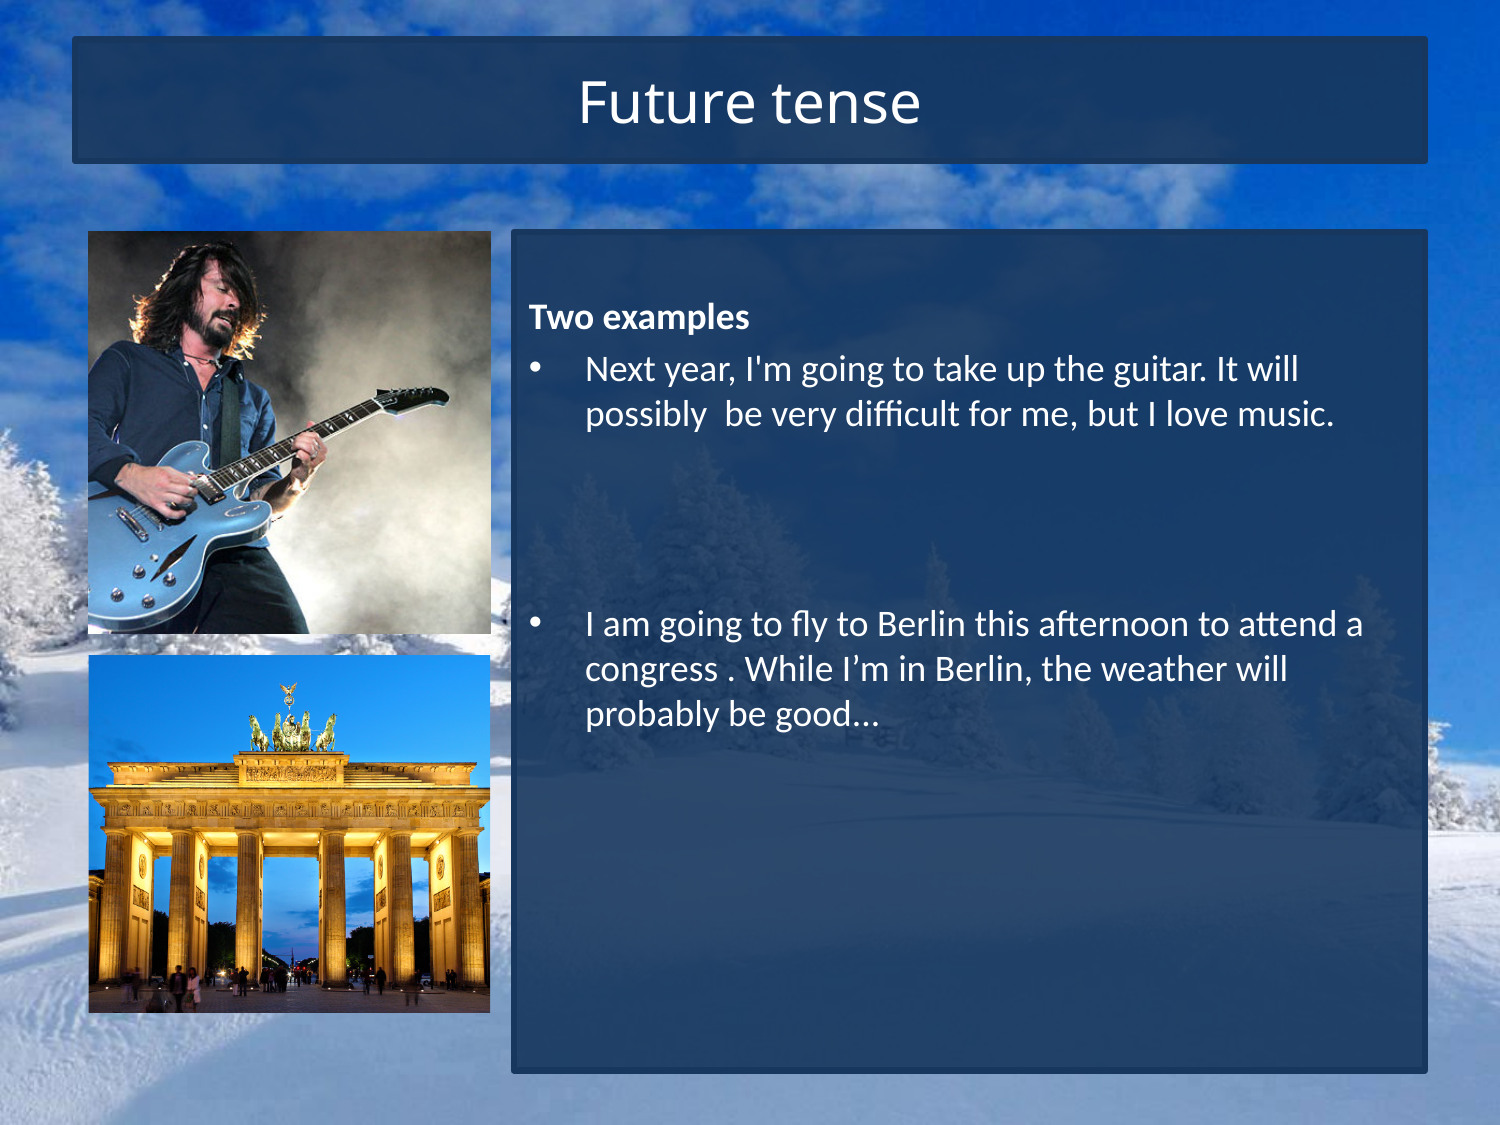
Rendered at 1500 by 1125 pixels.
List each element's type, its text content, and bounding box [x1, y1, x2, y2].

picture [0, 0, 1500, 1125]
title Future tense [72, 36, 1428, 164]
list Two examples Next year, I'm going to take up the guitar. It will possibly be very difficult for me, but I love music. I am going to fly to Berlin this afternoon to attend a congress . While I’m in Berlin, the weather will probably be good... [511, 229, 1428, 1074]
